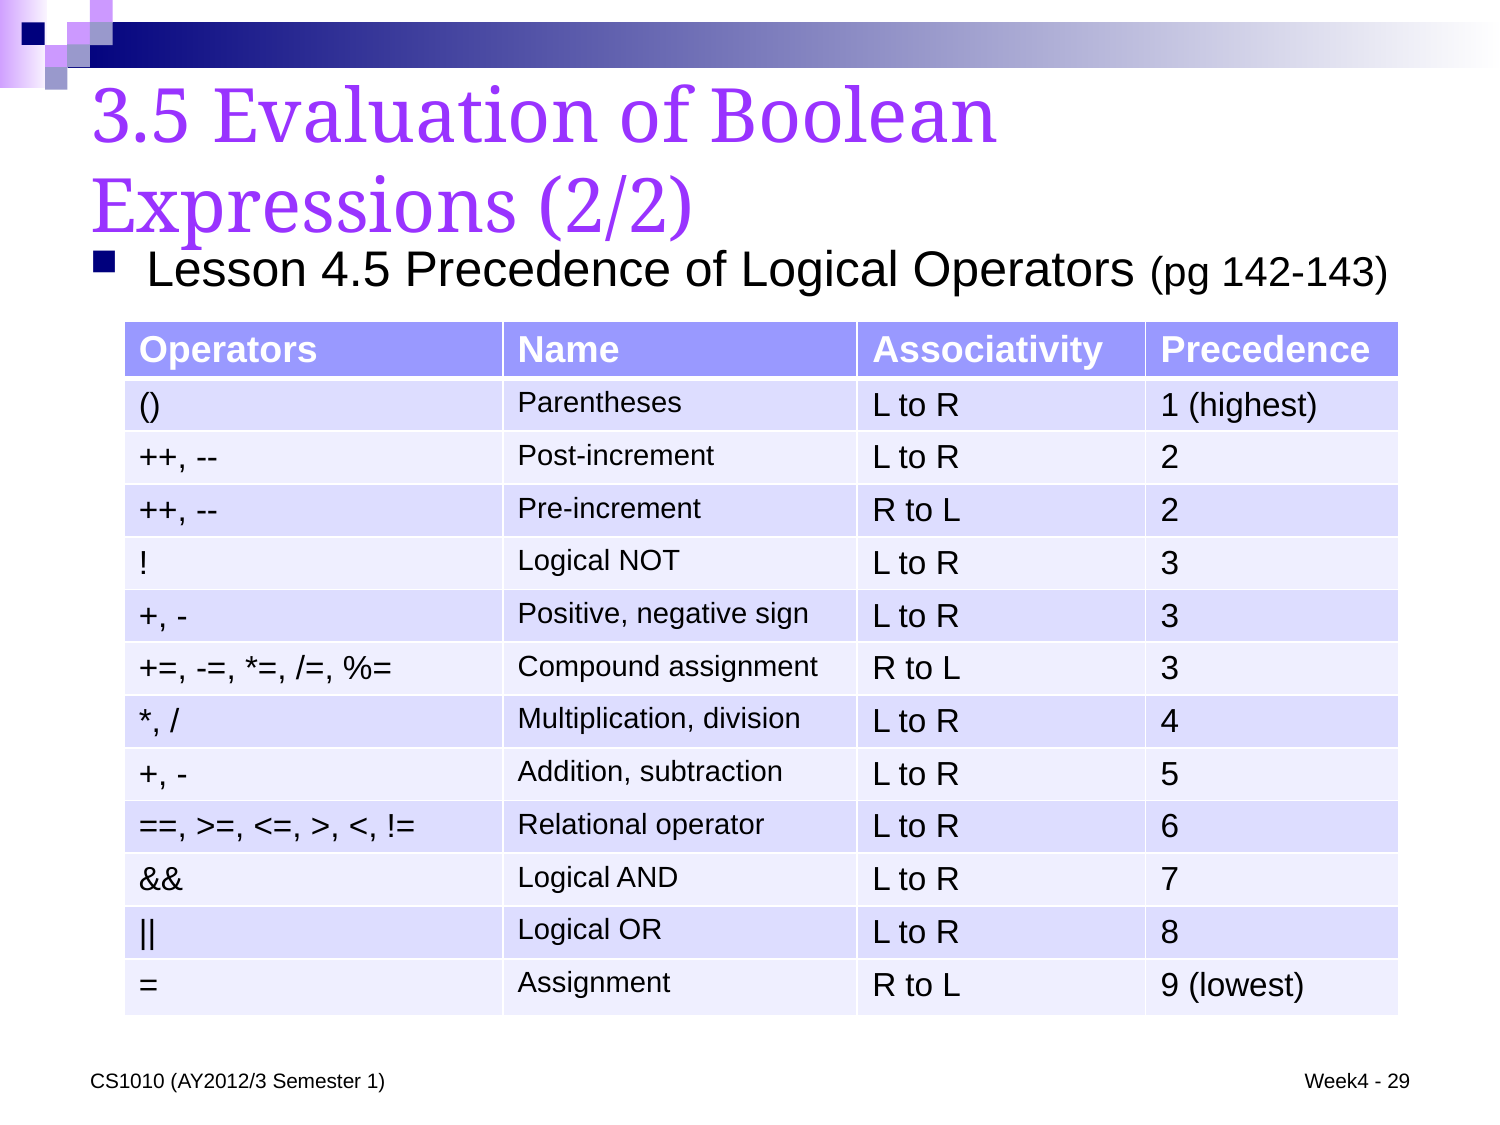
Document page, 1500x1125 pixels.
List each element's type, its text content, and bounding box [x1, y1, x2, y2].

table_cell 1 (highest) [1146, 381, 1398, 430]
table_cell 3 [1146, 538, 1398, 589]
table_cell ++, -- [125, 485, 502, 536]
table_cell L to R [858, 381, 1145, 430]
table_cell *, / [125, 696, 502, 747]
table_cell 4 [1146, 696, 1398, 747]
table_cell 2 [1146, 432, 1398, 483]
table_header Associativity [858, 322, 1145, 376]
table_cell L to R [858, 749, 1145, 800]
table_cell L to R [858, 590, 1145, 641]
table_cell Logical OR [504, 907, 856, 958]
table_cell 7 [1146, 854, 1398, 905]
table_cell L to R [858, 696, 1145, 747]
table_cell Post-increment [504, 432, 856, 483]
table_cell Compound assignment [504, 643, 856, 694]
table_cell 2 [1146, 485, 1398, 536]
table_cell L to R [858, 432, 1145, 483]
table_cell Multiplication, division [504, 696, 856, 747]
table_cell 6 [1146, 801, 1398, 852]
table_cell +=, -=, *=, /=, %= [125, 643, 502, 694]
table_cell L to R [858, 854, 1145, 905]
footer CS1010 (AY2012/3 Semester 1) [74, 1024, 551, 1101]
table_header Name [504, 322, 856, 376]
table_cell && [125, 854, 502, 905]
table_cell R to L [858, 485, 1145, 536]
table_cell R to L [858, 643, 1145, 694]
table_header Operators [125, 322, 502, 376]
table_cell 9 (lowest) [1146, 960, 1398, 1015]
table_cell 3 [1146, 590, 1398, 641]
table_cell Addition, subtraction [504, 749, 856, 800]
table_cell 8 [1146, 907, 1398, 958]
table_cell ! [125, 538, 502, 589]
table_cell 3 [1146, 643, 1398, 694]
table_cell +, - [125, 749, 502, 800]
table_cell || [125, 907, 502, 958]
table_cell Positive, negative sign [504, 590, 856, 641]
table_cell L to R [858, 801, 1145, 852]
table_cell Relational operator [504, 801, 856, 852]
table_cell Logical AND [504, 854, 856, 905]
table_cell Assignment [504, 960, 856, 1015]
table_cell ++, -- [125, 432, 502, 483]
table_cell +, - [125, 590, 502, 641]
table_cell L to R [858, 907, 1145, 958]
table_cell 5 [1146, 749, 1398, 800]
table_cell () [125, 381, 502, 430]
list Lesson 4.5 Precedence of Logical Operators (pg 142-143) [74, 228, 1426, 333]
text_box Week4 - 29 [1074, 1024, 1425, 1100]
table_cell = [125, 960, 502, 1015]
table_cell Pre-increment [504, 485, 856, 536]
table_header Precedence [1146, 322, 1398, 376]
title 3.5 Evaluation of Boolean Expressions (2/2) [74, 74, 1426, 228]
table_cell R to L [858, 960, 1145, 1015]
table_cell ==, >=, <=, >, <, != [125, 801, 502, 852]
table_cell Logical NOT [504, 538, 856, 589]
table_cell Parentheses [504, 381, 856, 430]
table_cell L to R [858, 538, 1145, 589]
